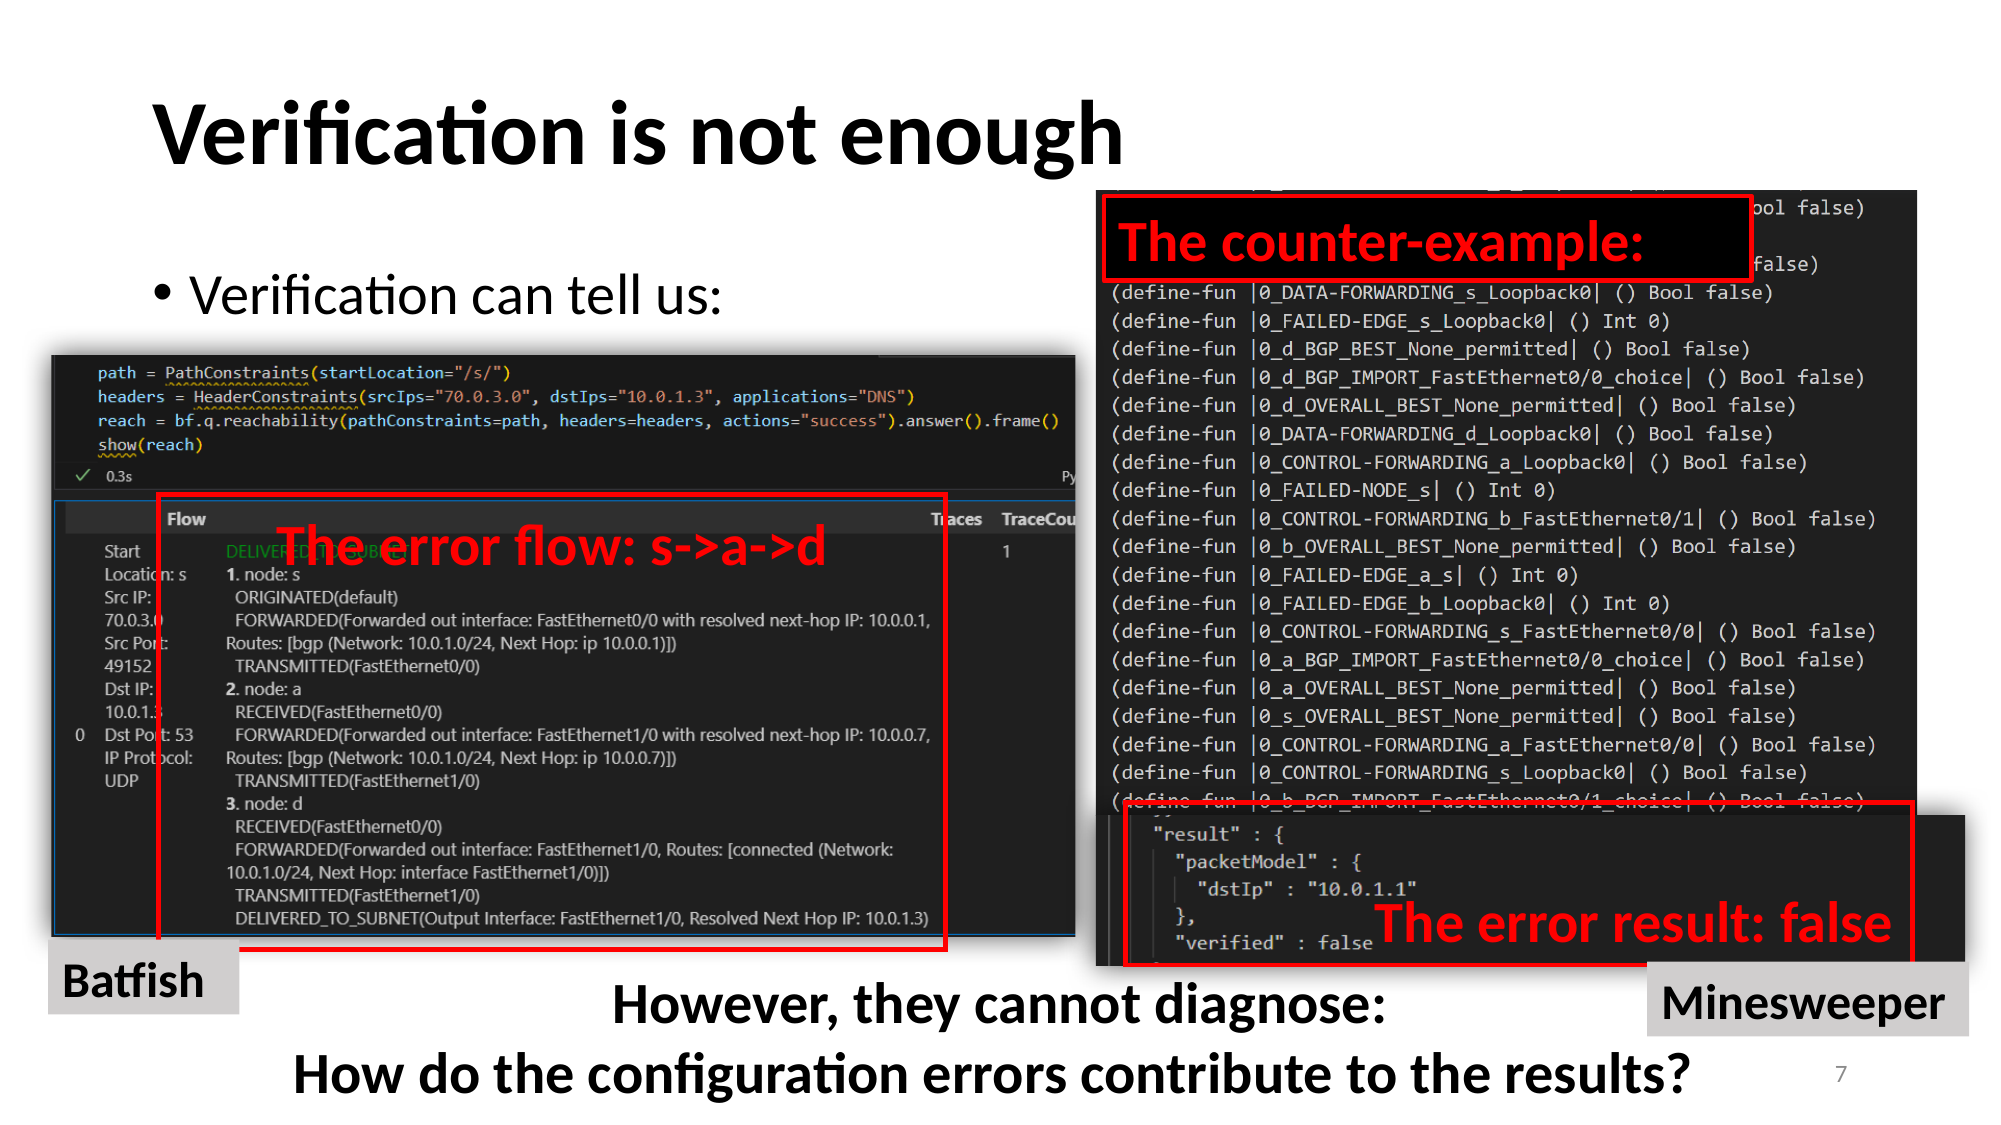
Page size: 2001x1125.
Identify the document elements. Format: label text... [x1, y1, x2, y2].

list Verification can tell us: [137, 256, 1095, 356]
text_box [1095, 802, 1966, 966]
text_box The error flow: s->a->d [158, 937, 947, 951]
text_box Minesweeper [1647, 961, 1970, 1037]
picture [1095, 190, 1918, 802]
picture [51, 355, 1076, 937]
title Verification is not enough [137, 25, 1863, 244]
text_box However, they cannot diagnose: How do the configuration errors contribute to the results? [84, 958, 1916, 1113]
text_box Batfish [48, 939, 240, 1015]
